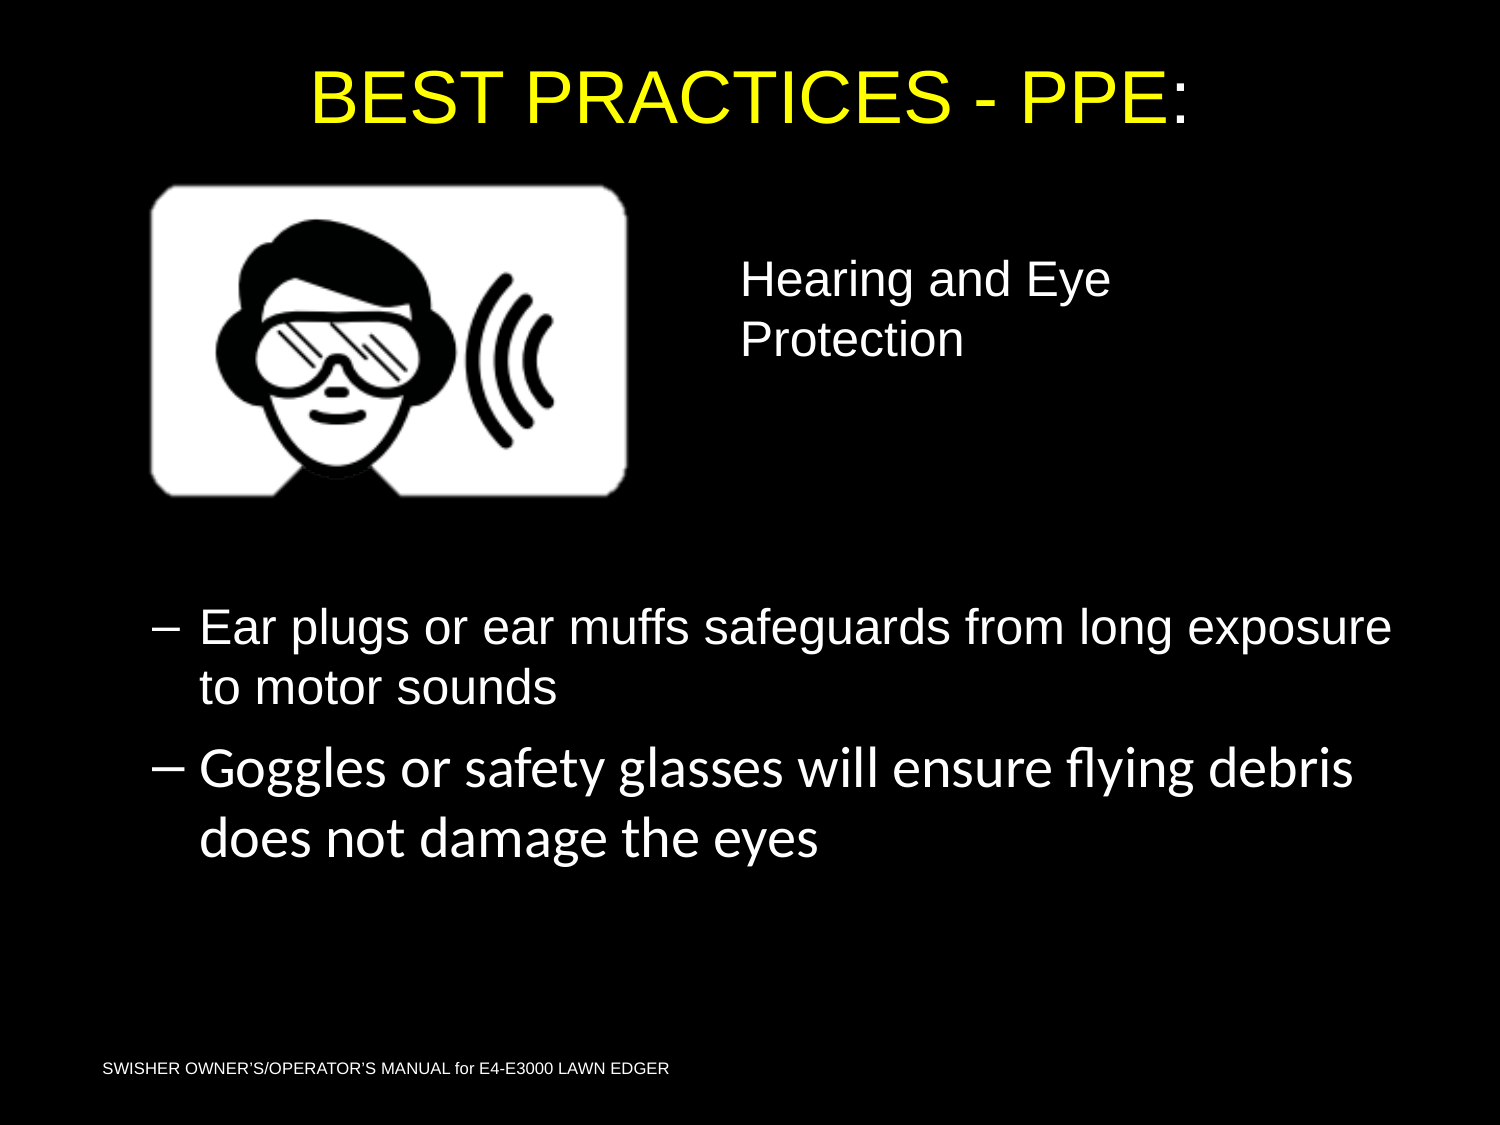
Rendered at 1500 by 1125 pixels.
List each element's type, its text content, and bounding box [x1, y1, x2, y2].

text_box Hearing and Eye Protection [724, 238, 1325, 375]
picture [131, 174, 650, 513]
text_box SWISHER OWNER’S/OPERATOR’S MANUAL for E4-E3000 LAWN EDGER [87, 1049, 1450, 1086]
title BEST PRACTICES - PPE: [75, 0, 1425, 188]
text_box Ear plugs or ear muffs safeguards from long exposure to motor sounds Goggles or safety glasses will ensure flying debris does not damage the eyes [62, 587, 1412, 1050]
